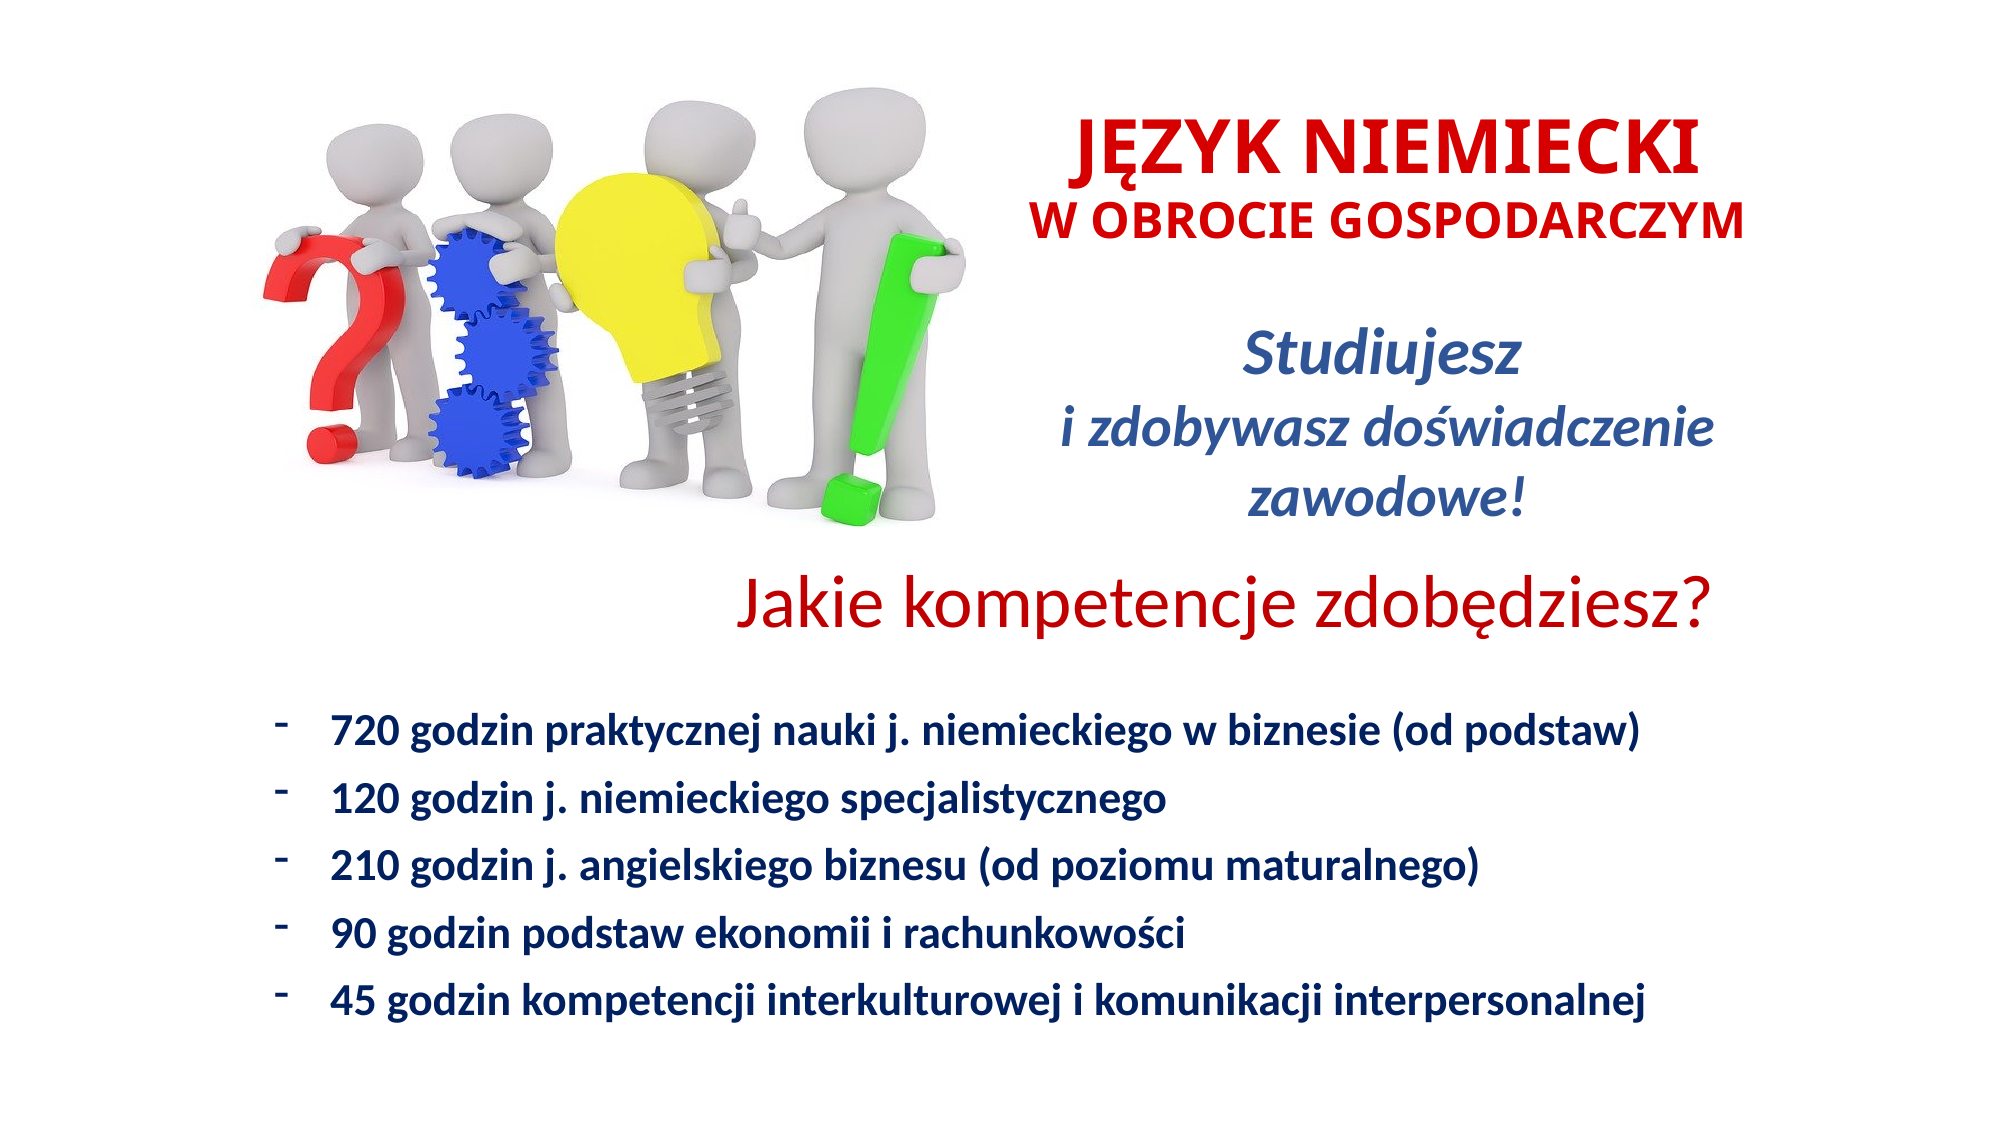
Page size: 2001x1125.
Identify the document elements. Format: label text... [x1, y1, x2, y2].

picture [249, 70, 987, 529]
text_box Jakie kompetencje zdobędziesz? 720 godzin praktycznej nauki j. niemieckiego w biznesie (od podstaw) 120 godzin j. niemieckiego specjalistycznego 210 godzin j. angielskiego biznesu (od poziomu maturalnego) 90 godzin podstaw ekonomii i rachunkowości 45 godzin kompetencji interkulturowej i komunikacji interpersonalnej [259, 510, 1731, 1033]
text_box JĘZYK NIEMIECKI W OBROCIE GOSPODARCZYM Studiujesz i zdobywasz doświadczenie zawodowe! [1003, 108, 1773, 529]
